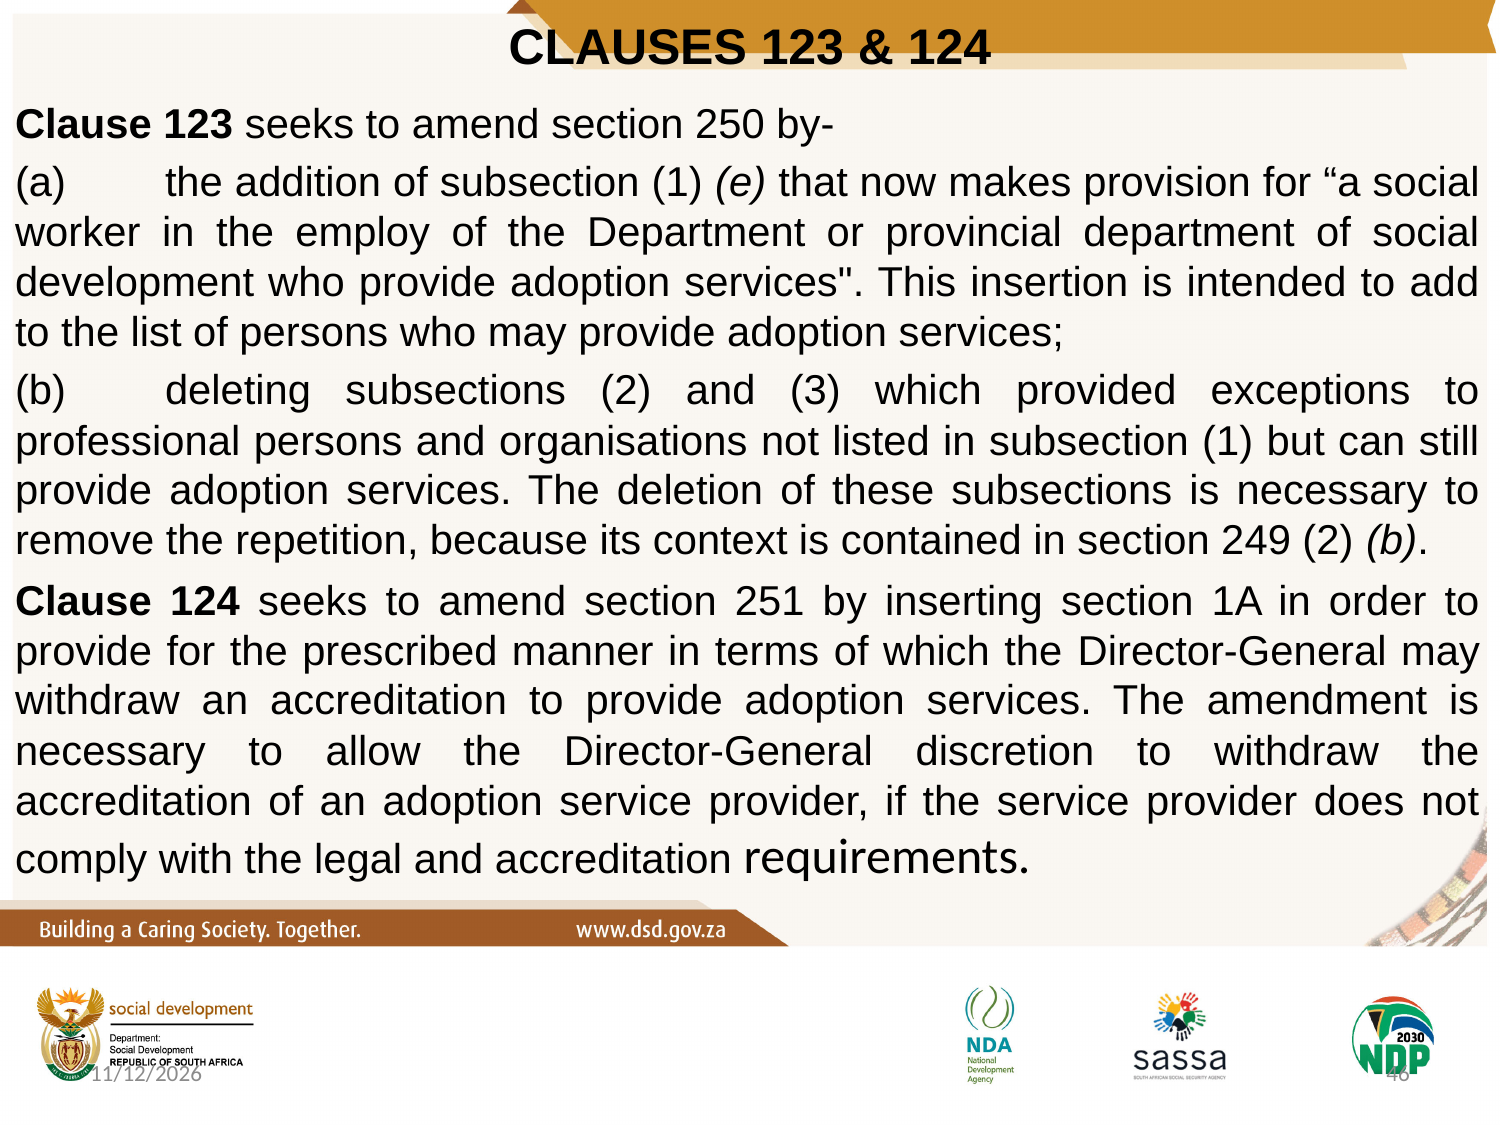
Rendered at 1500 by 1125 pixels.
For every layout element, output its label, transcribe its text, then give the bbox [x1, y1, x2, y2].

title CLAUSES 123 & 124 [0, 0, 1500, 89]
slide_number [75, 1042, 425, 1103]
picture [0, 89, 1500, 1125]
list Clause 123 seeks to amend section 250 by- (a) the addition of subsection (1) (e) that now makes provision for “a social worker in the employ of the Department or provincial department of social development who provide adoption services". This insertion is intended to add to the list of persons who may provide adoption services; (b) deleting subsections (2) and (3) which provided exceptions to professional persons and organisations not listed in subsection (1) but can still provide adoption services. The deletion of these subsections is necessary to remove the repetition, because its context is contained in section 249 (2) (b). Clause 124 seeks to amend section 251 by inserting section 1A in order to provide for the prescribed manner in terms of which the Director-General may withdraw an accreditation to provide adoption services. The amendment is necessary to allow the Director-General discretion to withdraw the accreditation of an adoption service provider, if the service provider does not comply with the legal and accreditation requirements. [0, 89, 1496, 1081]
slide_number 46 [1074, 1042, 1425, 1103]
